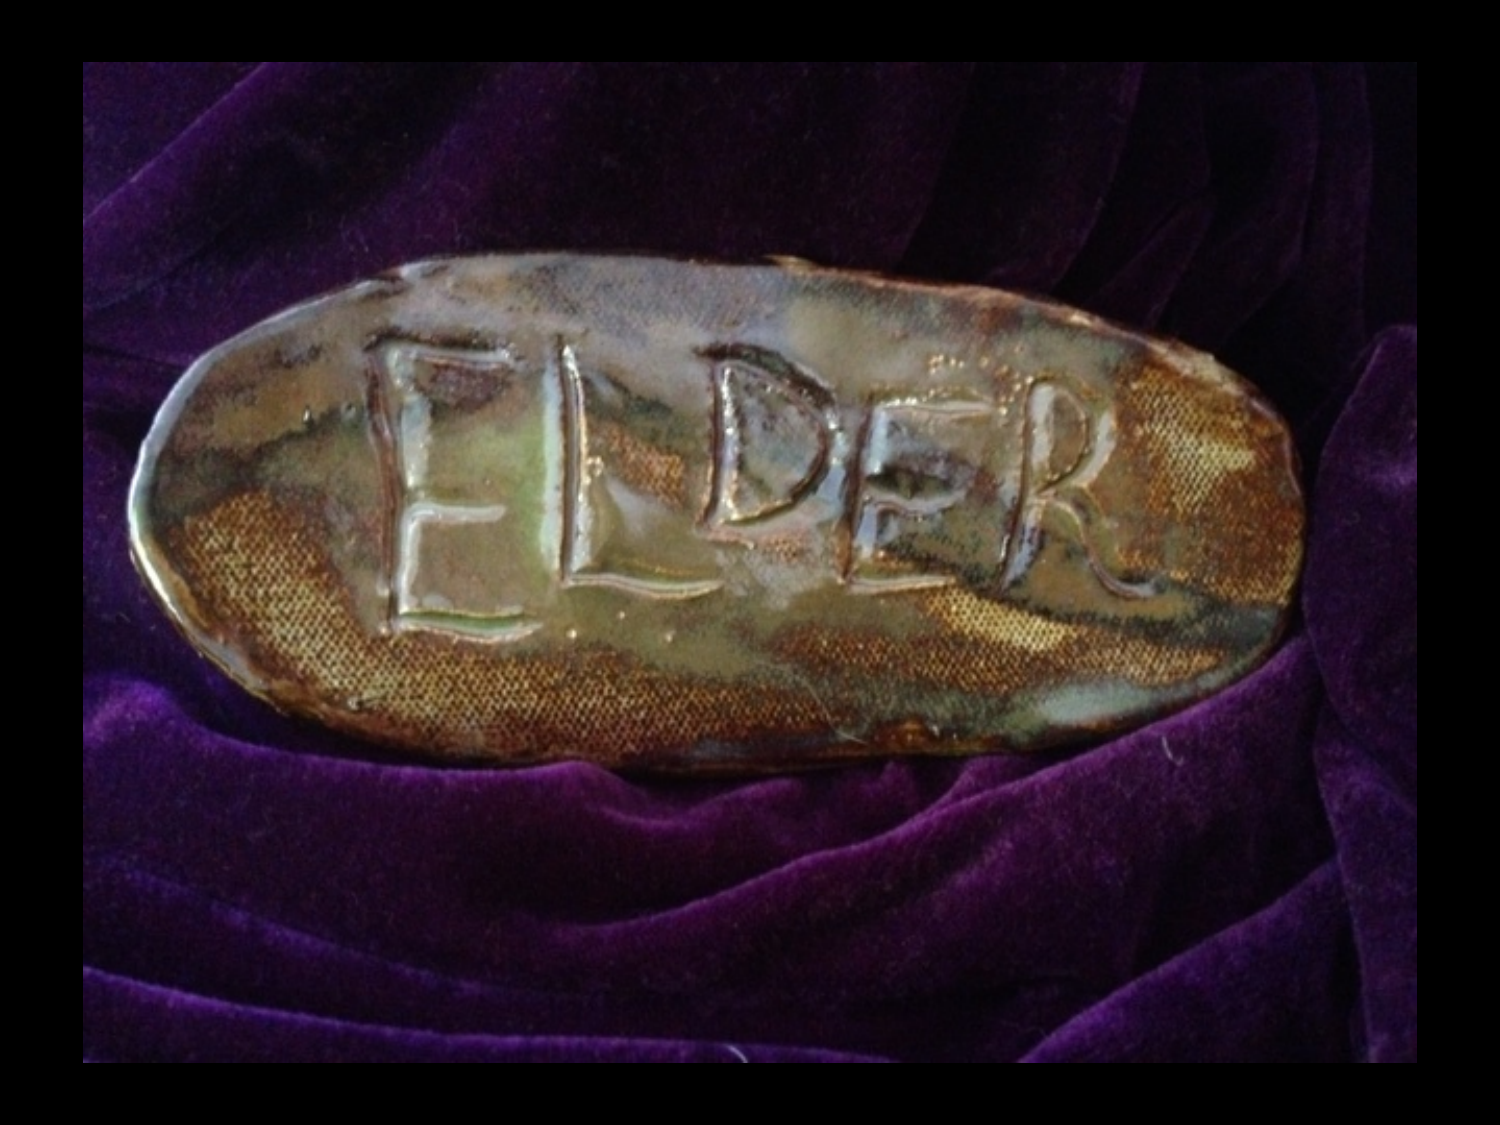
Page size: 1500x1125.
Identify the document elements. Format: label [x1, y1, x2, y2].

picture [83, 62, 1417, 1063]
